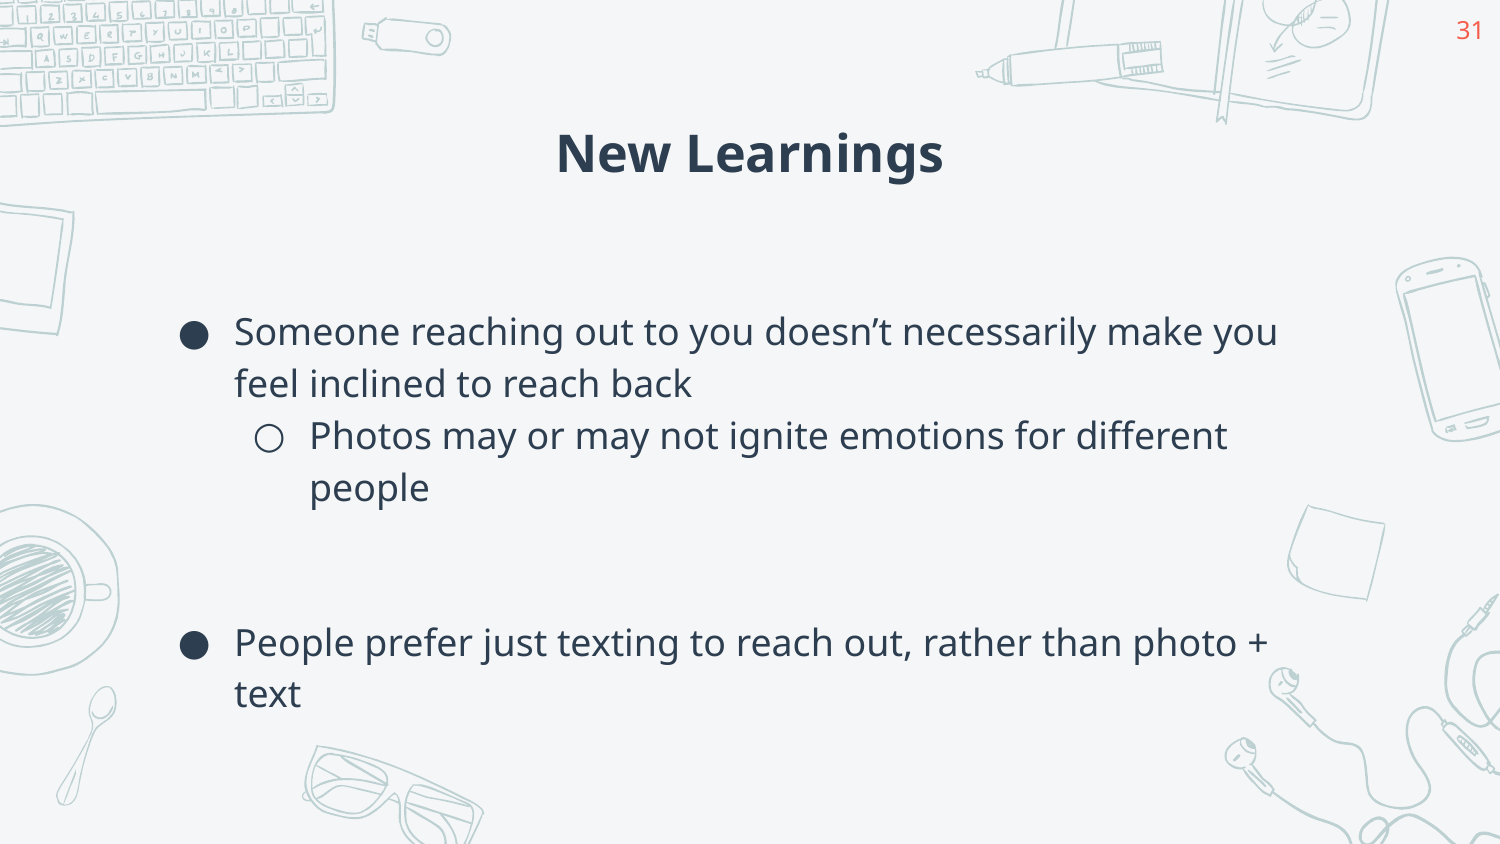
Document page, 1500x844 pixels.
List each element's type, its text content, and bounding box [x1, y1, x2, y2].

title New Learnings [185, 102, 1315, 198]
text_box Someone reaching out to you doesn’t necessarily make you feel inclined to reach back Photos may or may not ignite emotions for different people People prefer just texting to reach out, rather than photo + text [144, 286, 1356, 731]
slide_number ‹#› [1435, 0, 1500, 53]
